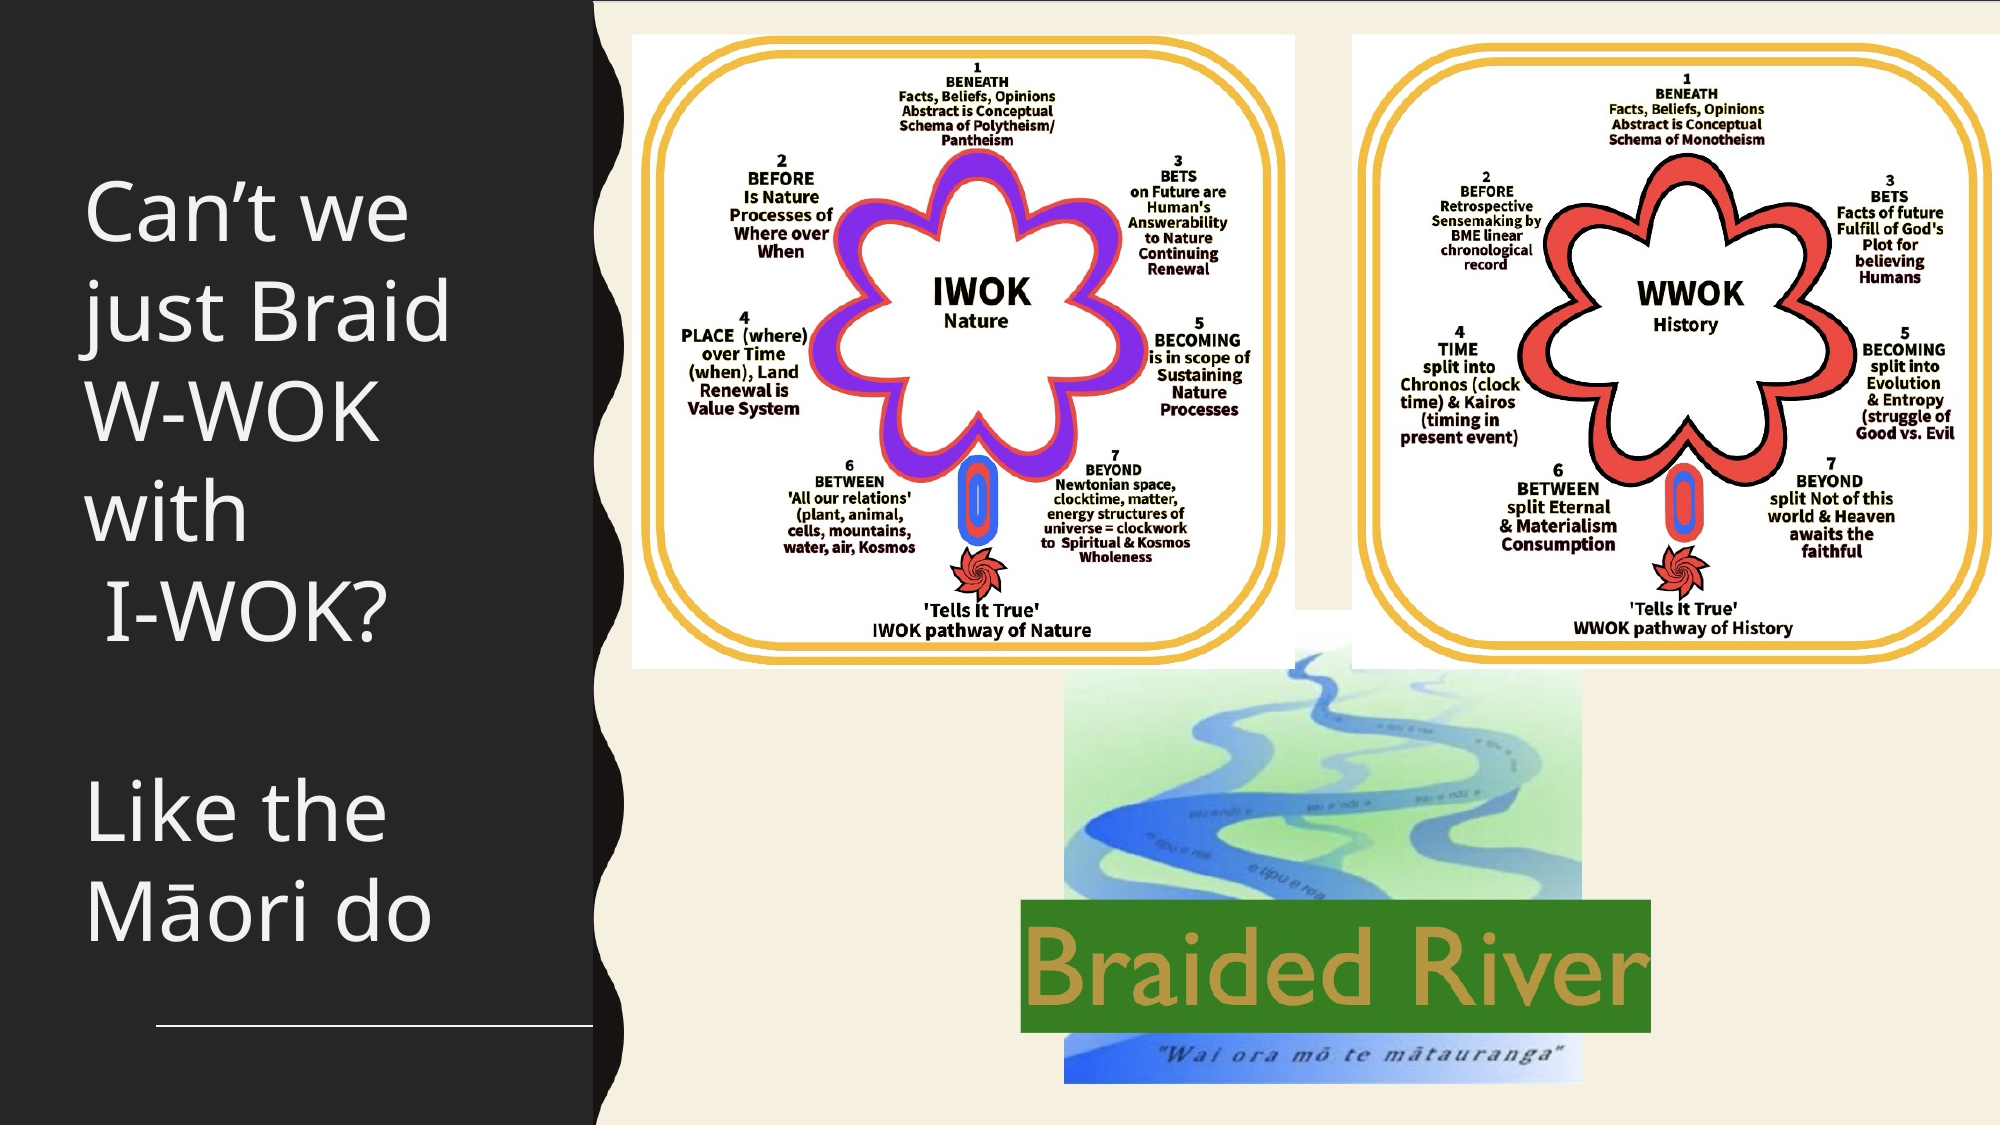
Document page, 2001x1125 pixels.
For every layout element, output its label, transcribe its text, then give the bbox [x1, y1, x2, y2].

title Can’t we just Braid W-WOK with I-WOK? Like the Māori do [68, 143, 573, 966]
picture [593, 0, 2000, 1125]
